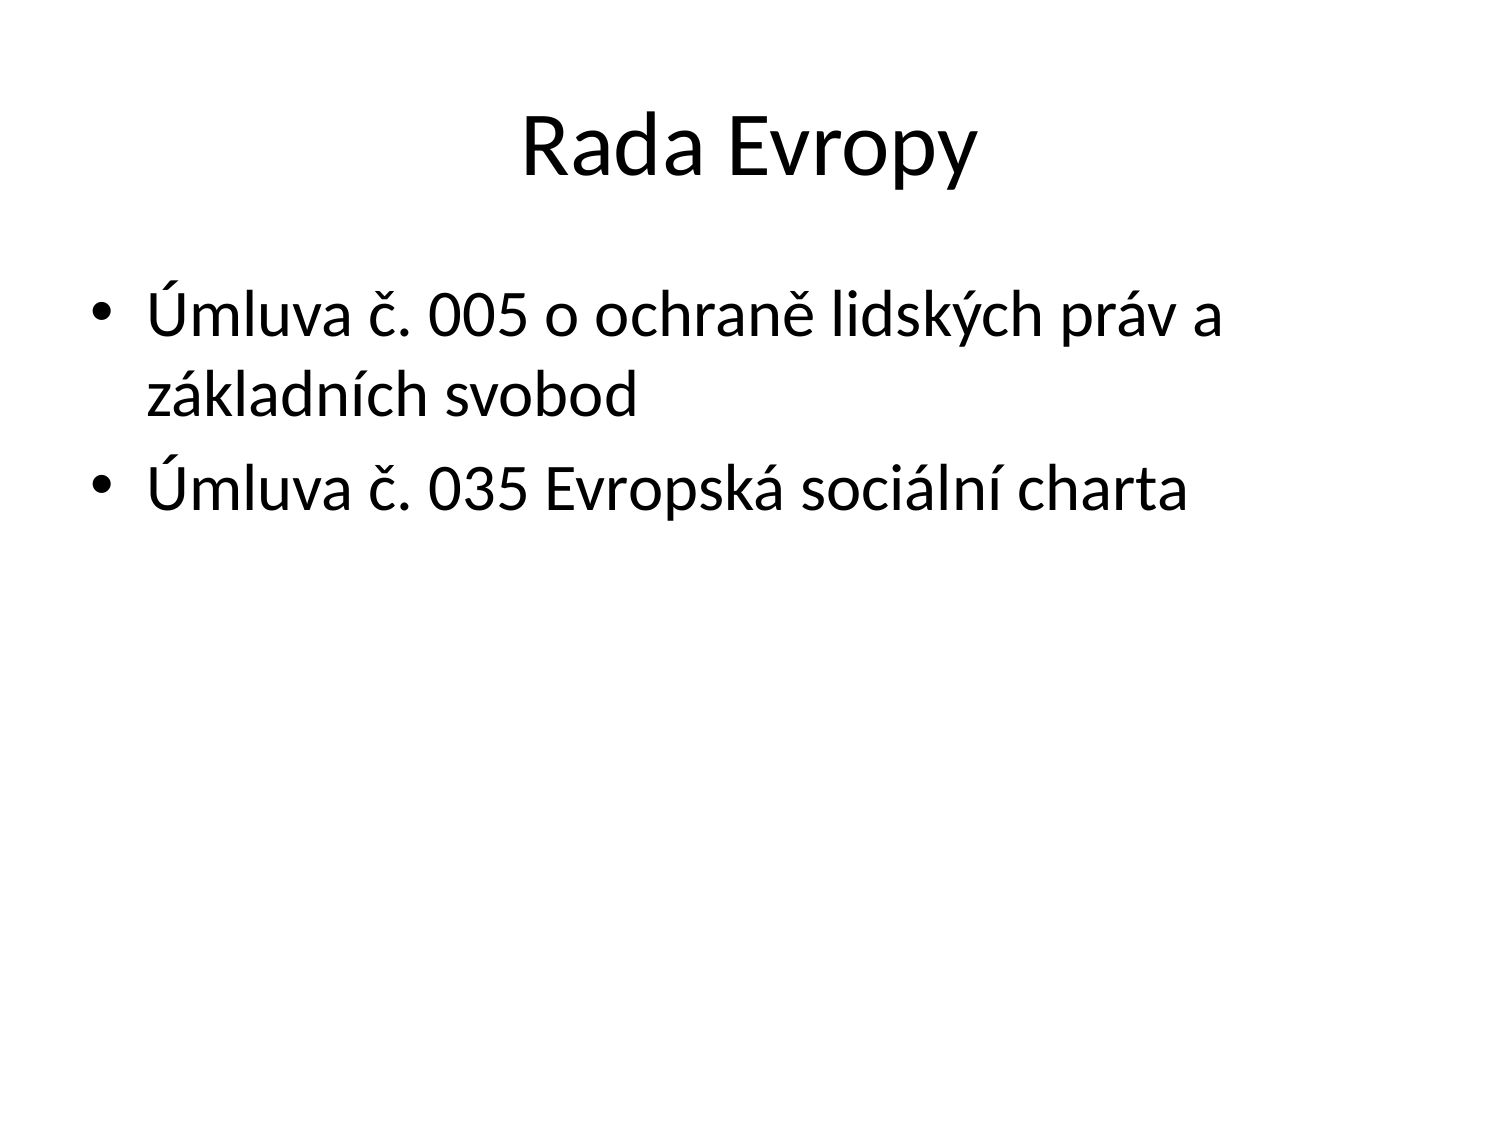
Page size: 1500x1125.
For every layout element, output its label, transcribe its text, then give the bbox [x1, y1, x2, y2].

list Úmluva č. 005 o ochraně lidských práv a základních svobod Úmluva č. 035 Evropská sociální charta [75, 262, 1425, 1005]
title Rada Evropy [75, 45, 1425, 233]
